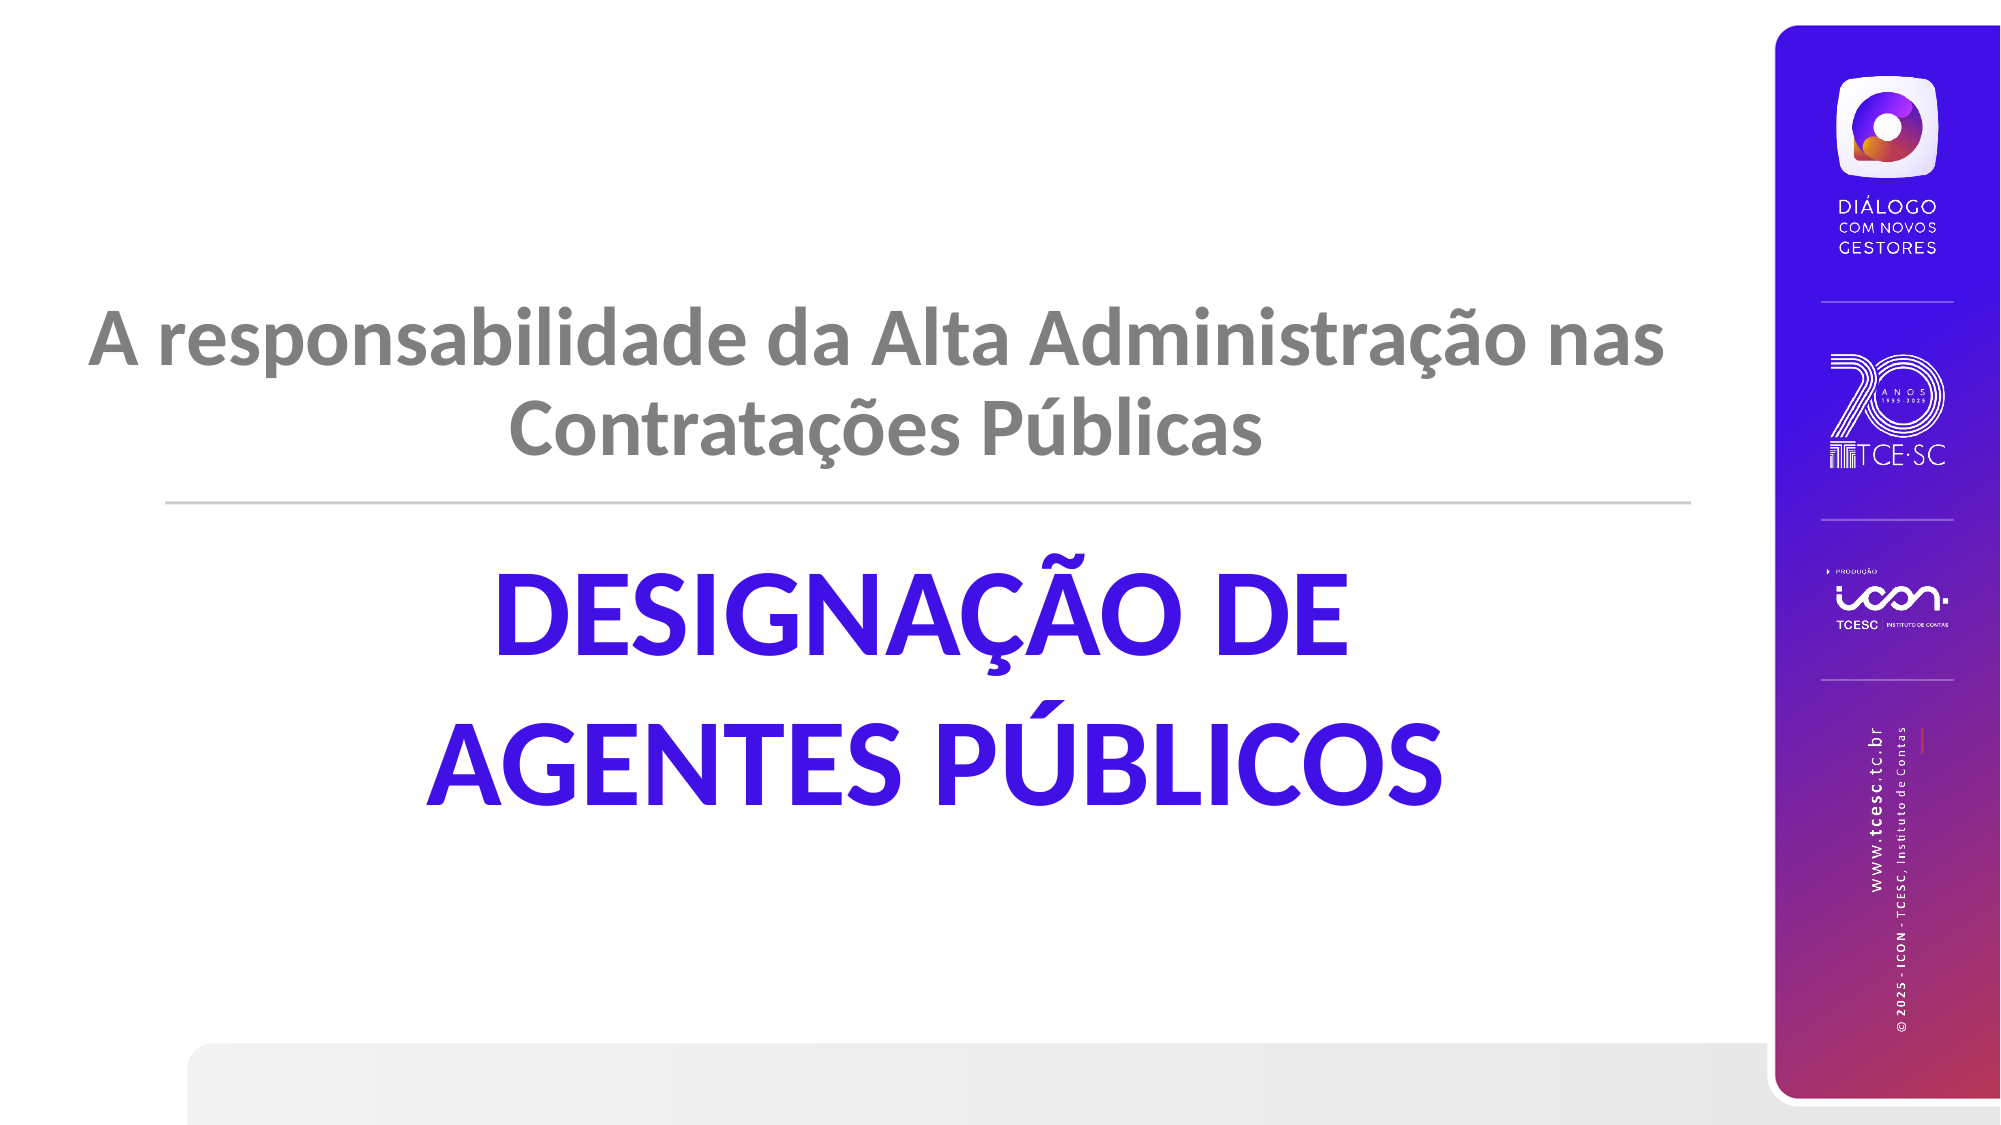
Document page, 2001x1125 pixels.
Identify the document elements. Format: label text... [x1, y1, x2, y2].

text_box DESIGNAÇÃO DE AGENTES PÚBLICOS [0, 523, 1773, 838]
picture [0, 0, 2001, 1125]
picture [142, 477, 1731, 524]
title A responsabilidade da Alta Administração nas Contratações Públicas [0, 285, 1773, 523]
